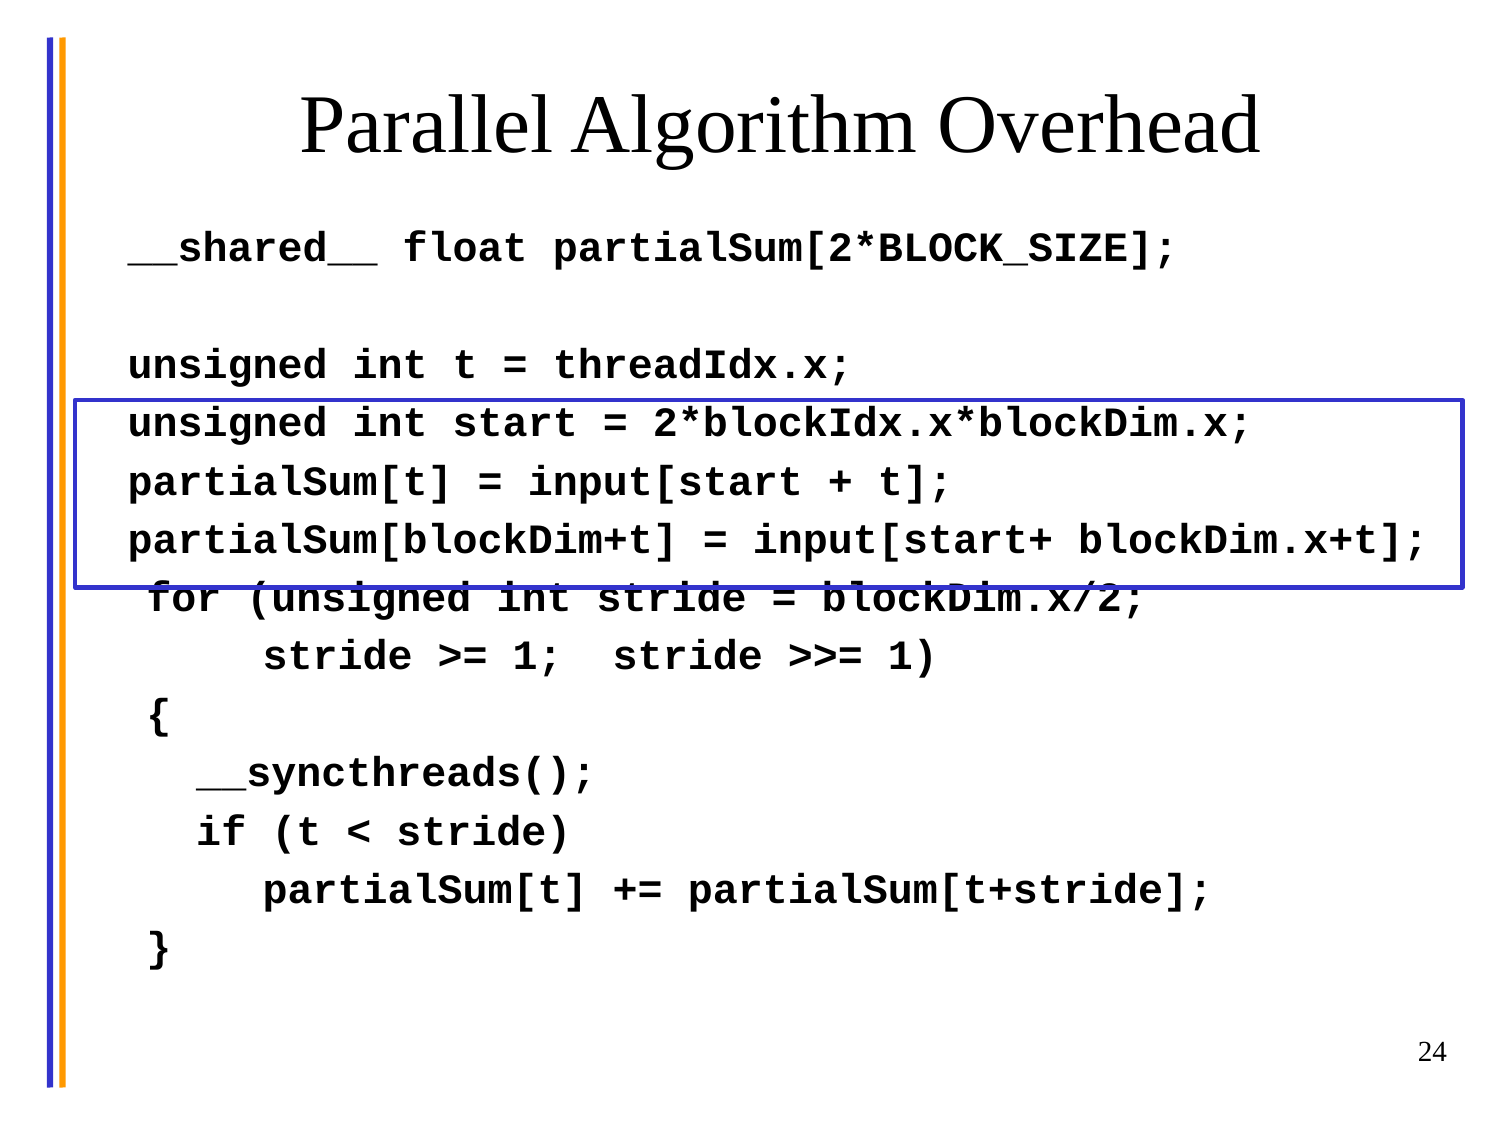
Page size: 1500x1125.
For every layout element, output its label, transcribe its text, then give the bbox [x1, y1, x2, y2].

slide_number 24 [1149, 1024, 1463, 1101]
list __shared__ float partialSum[2*BLOCK_SIZE]; unsigned int t = threadIdx.x; unsigned int start = 2*blockIdx.x*blockDim.x; partialSum[t] = input[start + t]; partialSum[blockDim+t] = input[start+ blockDim.x+t]; for (unsigned int stride = blockDim.x/2; stride >= 1; stride >>= 1) { __syncthreads(); if (t < stride) partialSum[t] += partialSum[t+stride]; } [37, 212, 1475, 963]
title Parallel Algorithm Overhead [99, 24, 1463, 212]
text_box [73, 398, 1465, 590]
